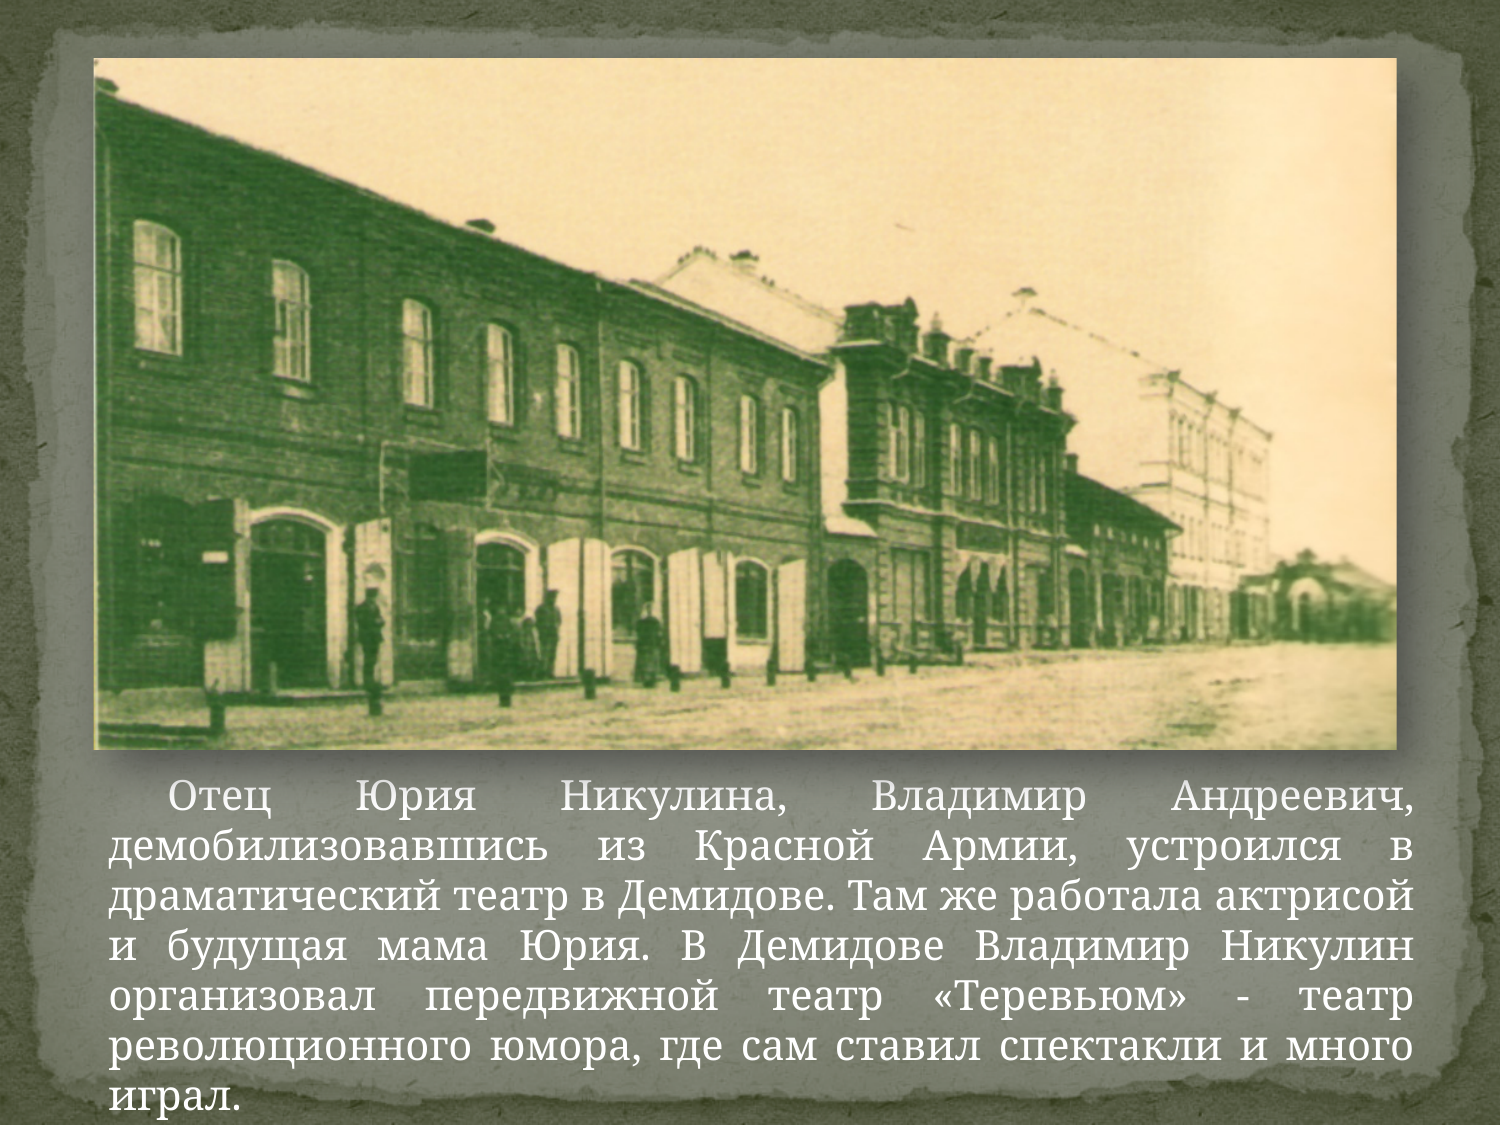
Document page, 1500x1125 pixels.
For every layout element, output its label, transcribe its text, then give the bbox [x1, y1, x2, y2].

text_box Отец Юрия Никулина, Владимир Андреевич, демобилизовавшись из Красной Армии, устроился в драматический театр в Демидове. Там же работала актрисой и будущая мама Юрия. В Демидове Владимир Никулин организовал передвижной театр «Теревьюм» - театр революционного юмора, где сам ставил спектакли и много играл. [93, 781, 1430, 1125]
picture [93, 58, 1397, 750]
